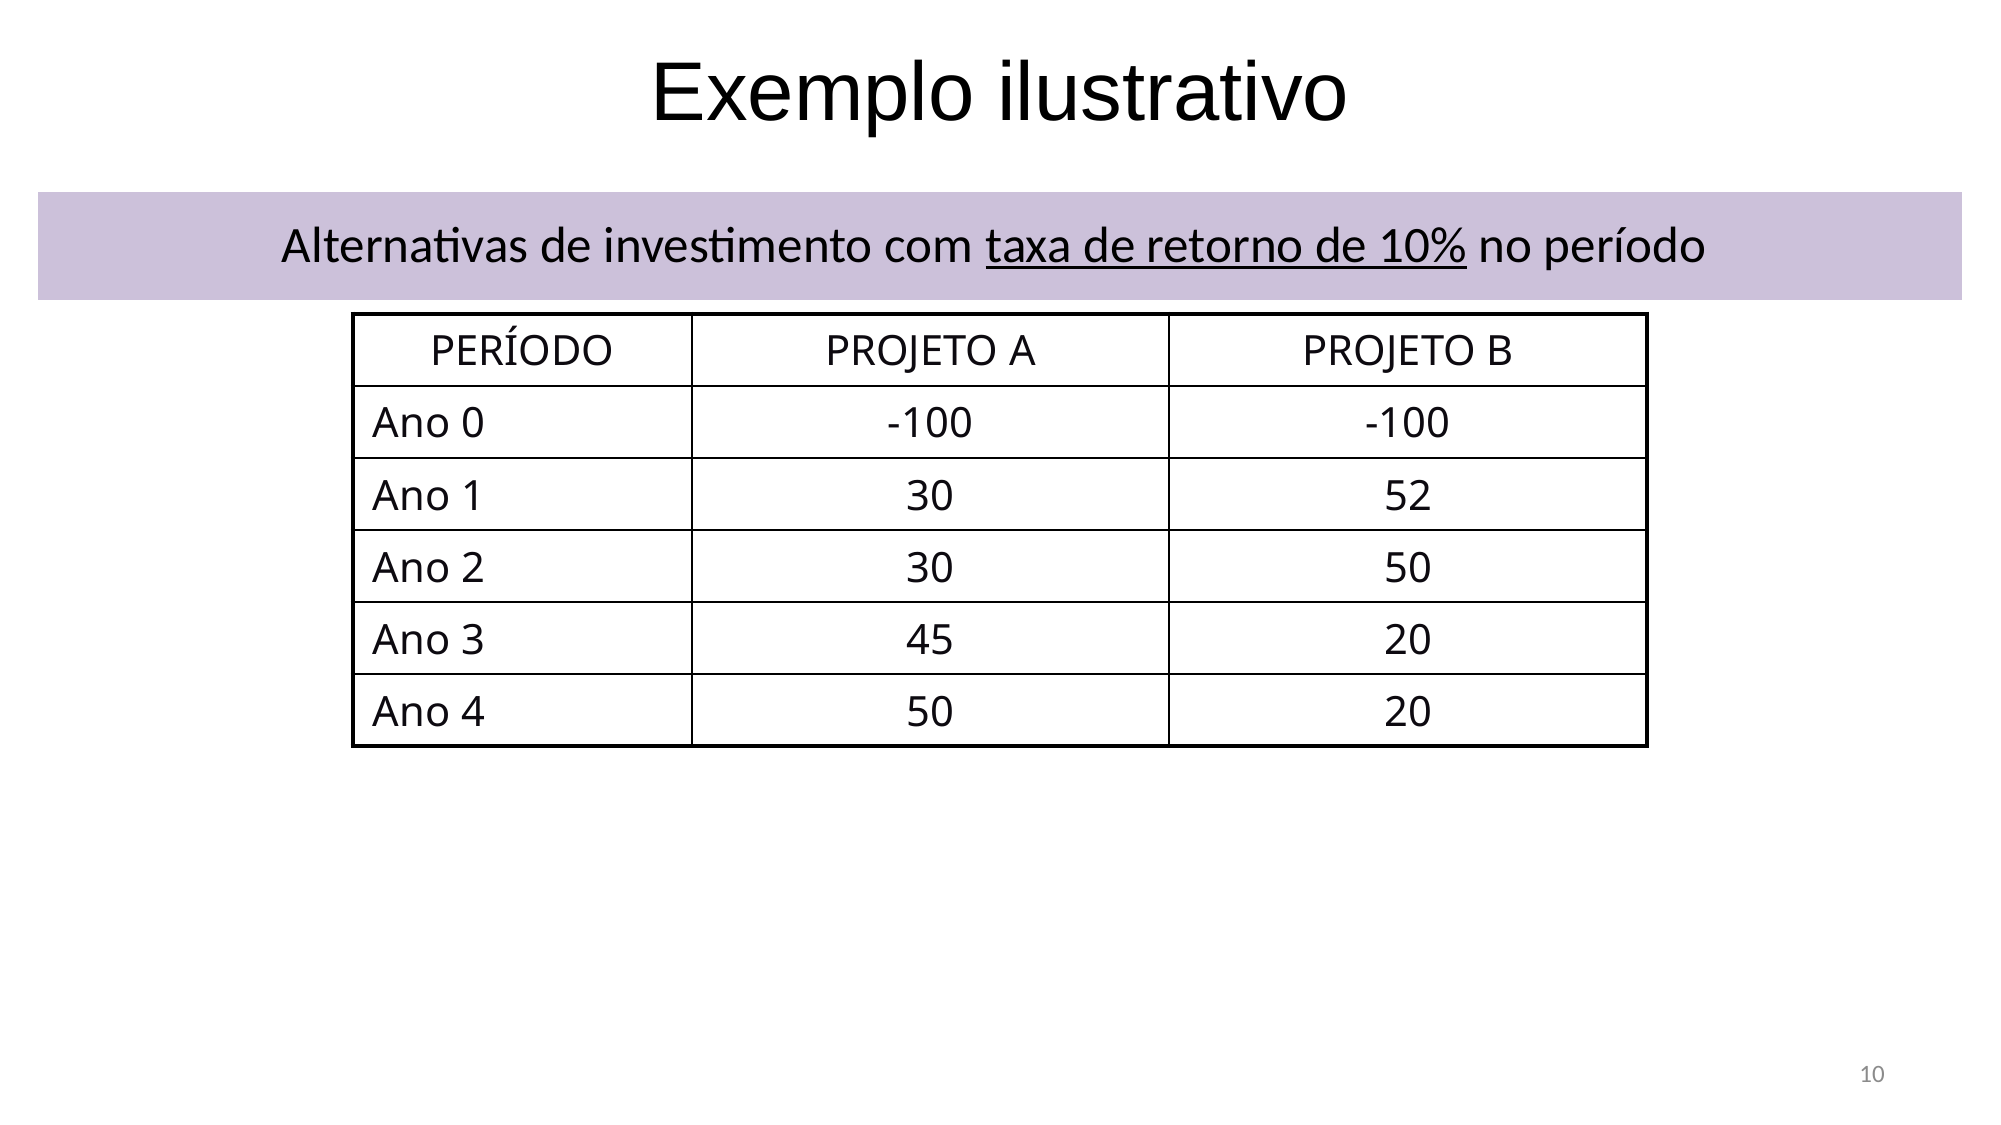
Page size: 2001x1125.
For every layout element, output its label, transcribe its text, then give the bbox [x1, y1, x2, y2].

table_cell Ano 0 [355, 387, 691, 457]
table_cell 20 [1170, 603, 1645, 673]
table_cell 20 [1170, 675, 1645, 744]
table_cell 45 [693, 603, 1168, 673]
table_cell Ano 4 [355, 675, 691, 744]
table_cell 30 [693, 531, 1168, 601]
table_cell Ano 1 [355, 459, 691, 529]
table_cell 52 [1170, 459, 1645, 529]
table_cell 50 [693, 675, 1168, 744]
table_cell -100 [1170, 387, 1645, 457]
table_header PERÍODO [355, 316, 691, 385]
slide_number 10 [1433, 1042, 1900, 1103]
table_cell Ano 3 [355, 603, 691, 673]
table_cell -100 [693, 387, 1168, 457]
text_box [35, 189, 1964, 303]
table_header PROJETO A [693, 316, 1168, 385]
text_box Exemplo ilustrativo [508, 0, 1492, 176]
table_cell 30 [693, 459, 1168, 529]
table_cell Ano 2 [355, 531, 691, 601]
table_header PROJETO B [1170, 316, 1645, 385]
table_cell 50 [1170, 531, 1645, 601]
